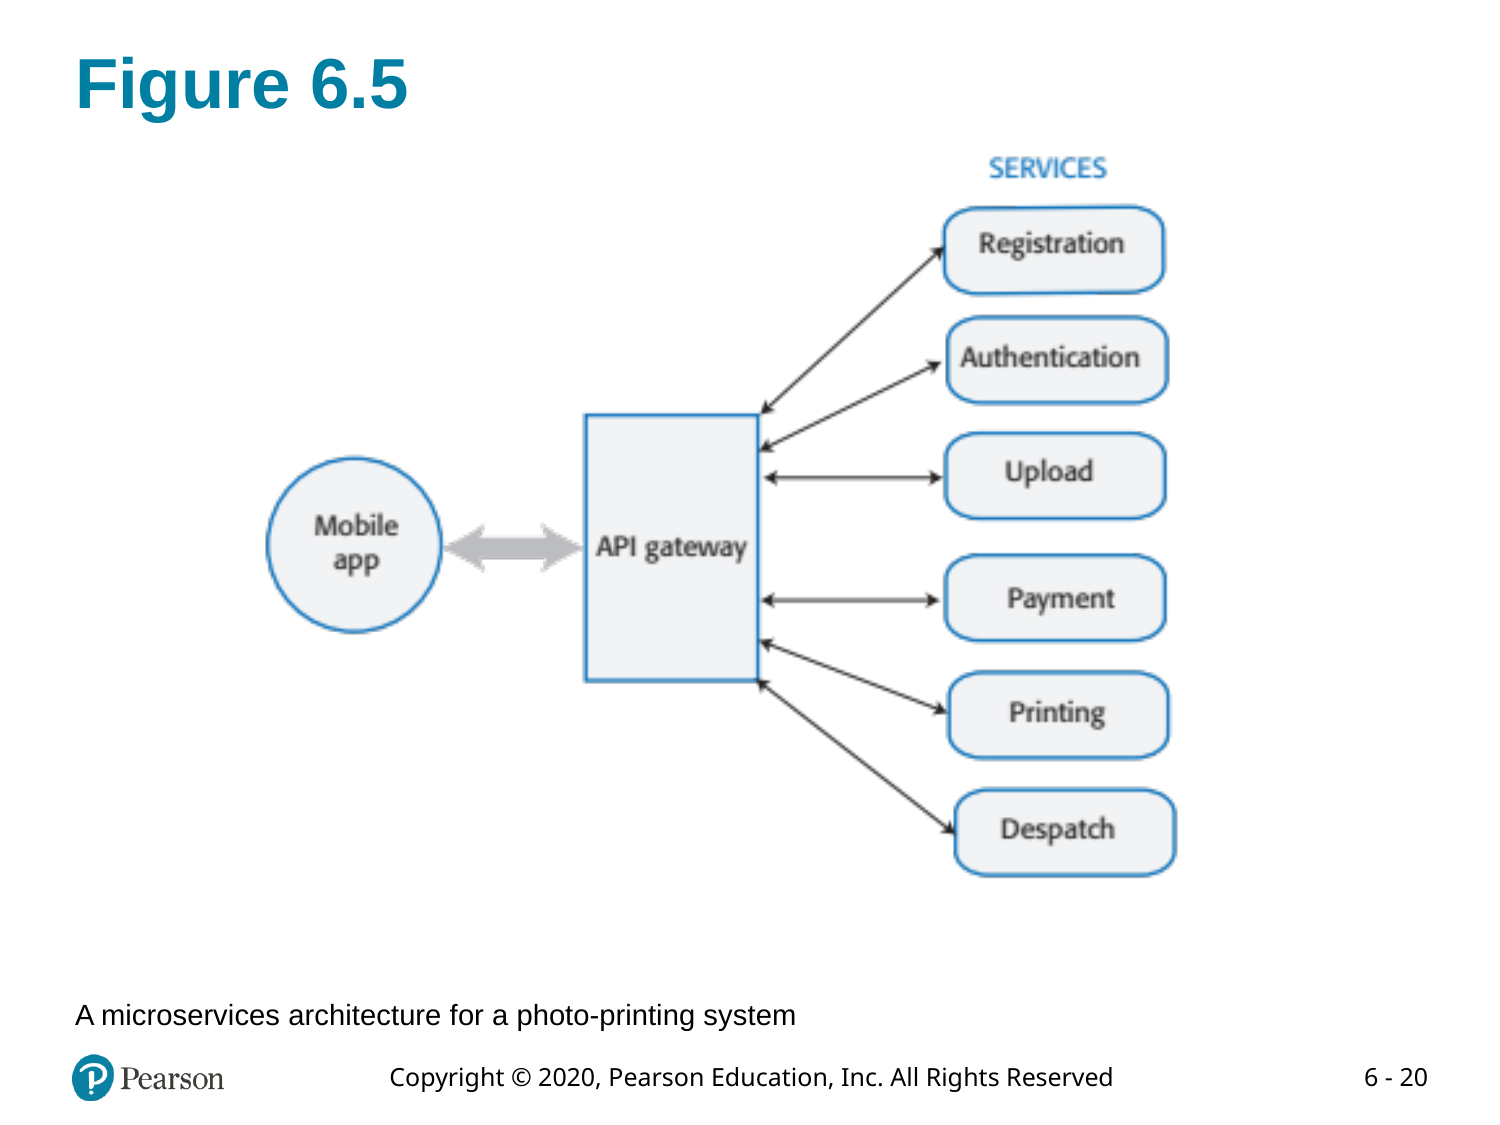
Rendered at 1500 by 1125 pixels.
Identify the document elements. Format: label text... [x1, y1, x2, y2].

title Figure 6.5 [75, 37, 1425, 213]
picture [81, 1064, 107, 1089]
picture [99, 1054, 224, 1101]
picture [72, 1087, 83, 1101]
picture [324, 93, 336, 100]
picture [199, 93, 209, 101]
picture [199, 93, 1282, 913]
list A microservices architecture for a photo-printing system [75, 880, 1425, 1031]
picture [72, 1054, 89, 1072]
